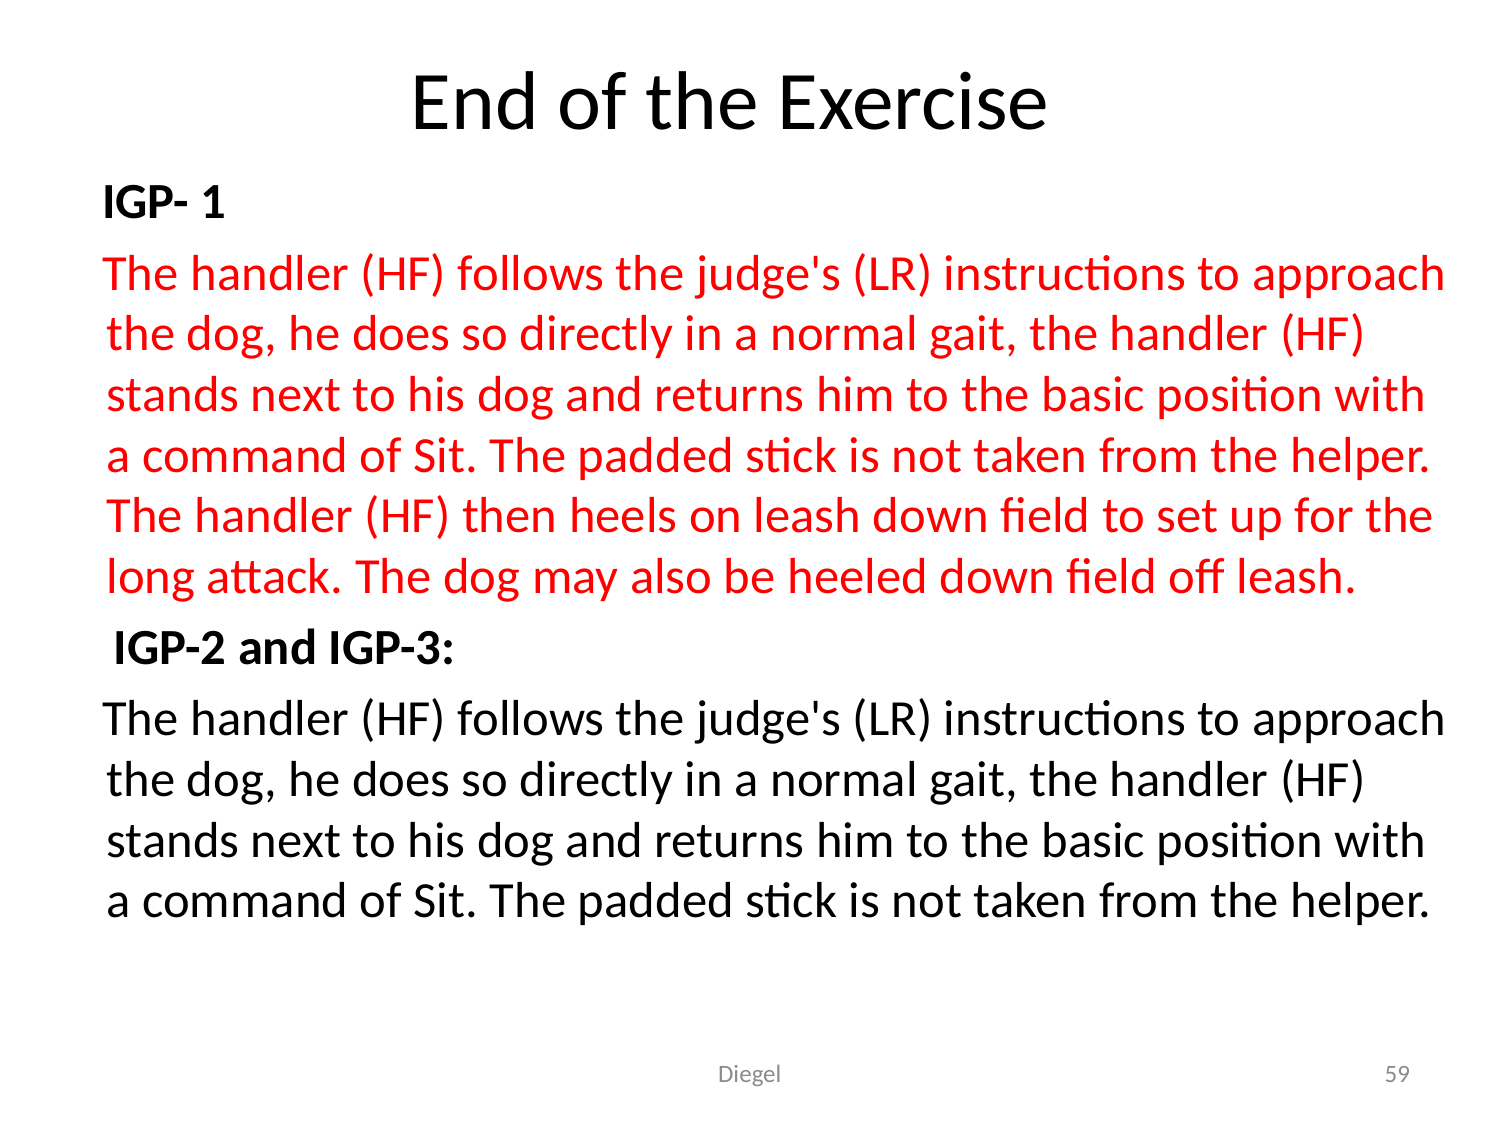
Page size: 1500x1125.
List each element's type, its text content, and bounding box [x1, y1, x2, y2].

slide_number 59 [1074, 1042, 1425, 1103]
title End of the Exercise [64, 19, 1415, 160]
list IGP- 1 The handler (HF) follows the judge's (LR) instructions to approach the dog, he does so directly in a normal gait, the handler (HF) stands next to his dog and returns him to the basic position with a command of Sit. The padded stick is not taken from the helper. The handler (HF) then heels on leash down field to set up for the long attack. The dog may also be heeled down field off leash. IGP-2 and IGP-3: The handler (HF) follows the judge's (LR) instructions to approach the dog, he does so directly in a normal gait, the handler (HF) stands next to his dog and returns him to the basic position with a command of Sit. The padded stick is not taken from the helper. [41, 160, 1471, 1047]
footer Diegel [512, 1042, 988, 1103]
